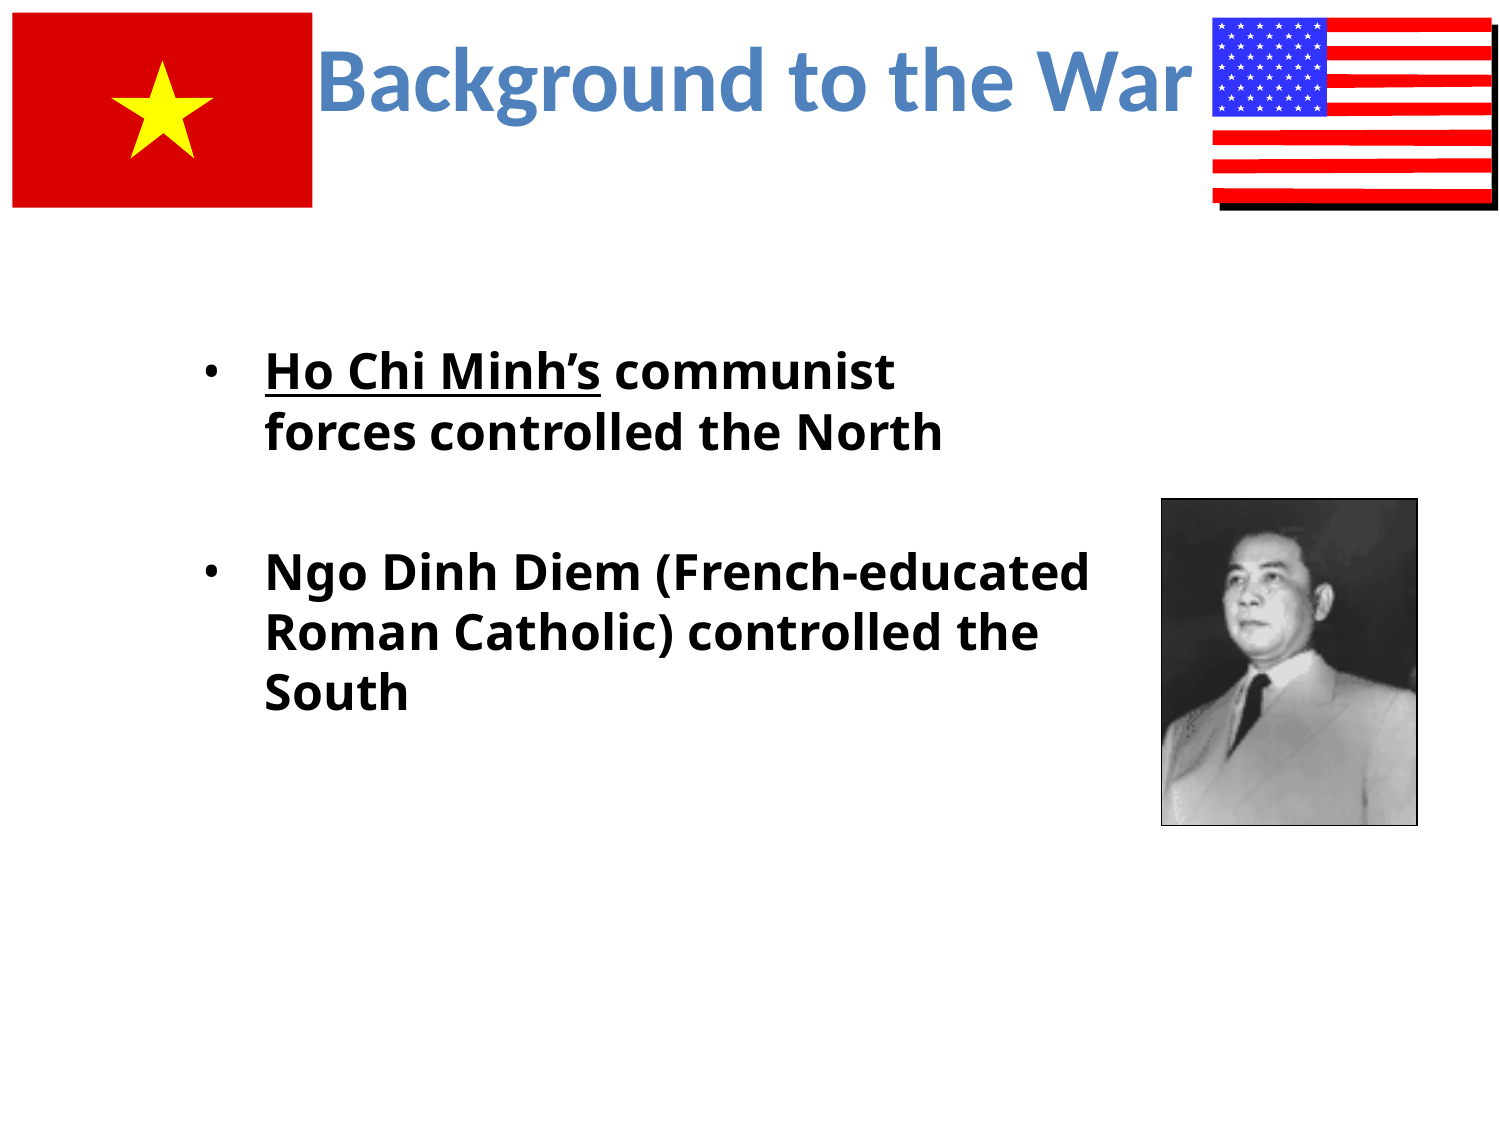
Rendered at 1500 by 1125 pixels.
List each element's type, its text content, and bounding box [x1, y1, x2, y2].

list Ho Chi Minh’s communist forces controlled the North Ngo Dinh Diem (French-educated Roman Catholic) controlled the South [24, 262, 1163, 1088]
title Background to the War [287, 12, 1225, 248]
picture [1162, 499, 1417, 826]
